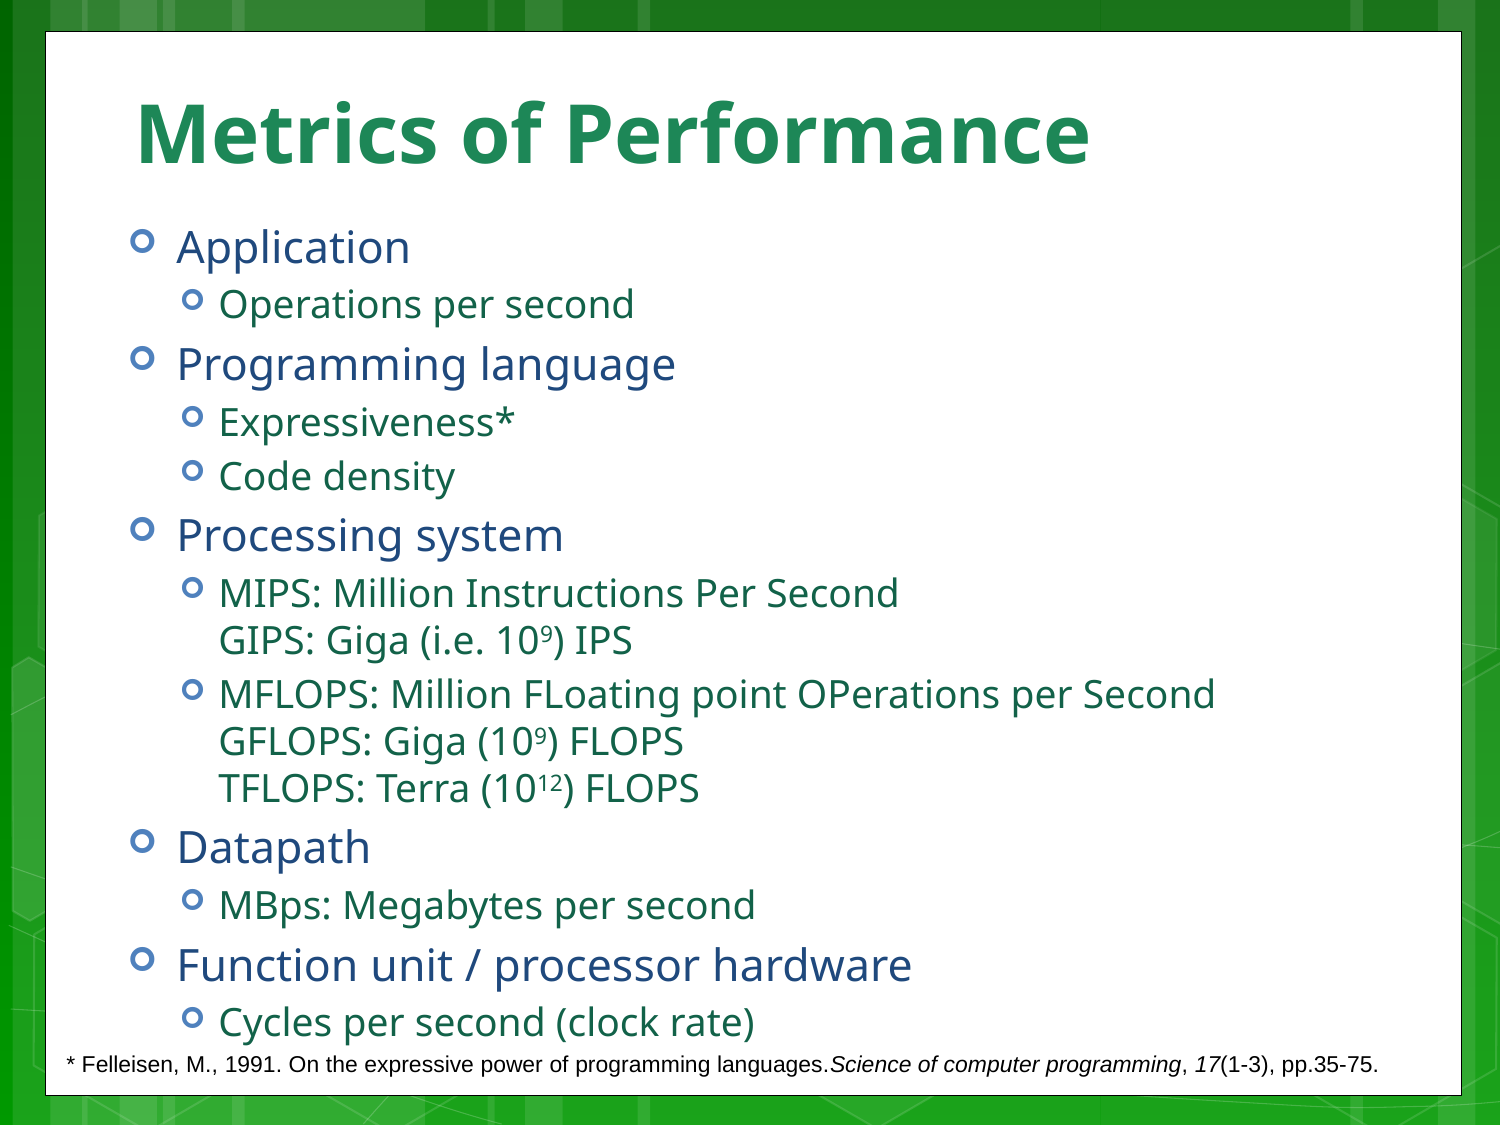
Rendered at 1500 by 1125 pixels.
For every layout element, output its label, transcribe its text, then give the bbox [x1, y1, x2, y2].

list Application Operations per second Programming language Expressiveness* Code density Processing system MIPS: Million Instructions Per Second GIPS: Giga (i.e. 109) IPS MFLOPS: Million FLoating point OPerations per Second GFLOPS: Giga (109) FLOPS TFLOPS: Terra (1012) FLOPS Datapath MBps: Megabytes per second Function unit / processor hardware Cycles per second (clock rate) [112, 210, 1376, 1042]
title Metrics of Performance [119, 73, 1383, 188]
text_box * Felleisen, M., 1991. On the expressive power of programming languages.Science of computer programming, 17(1-3), pp.35-75. [51, 1042, 1475, 1085]
